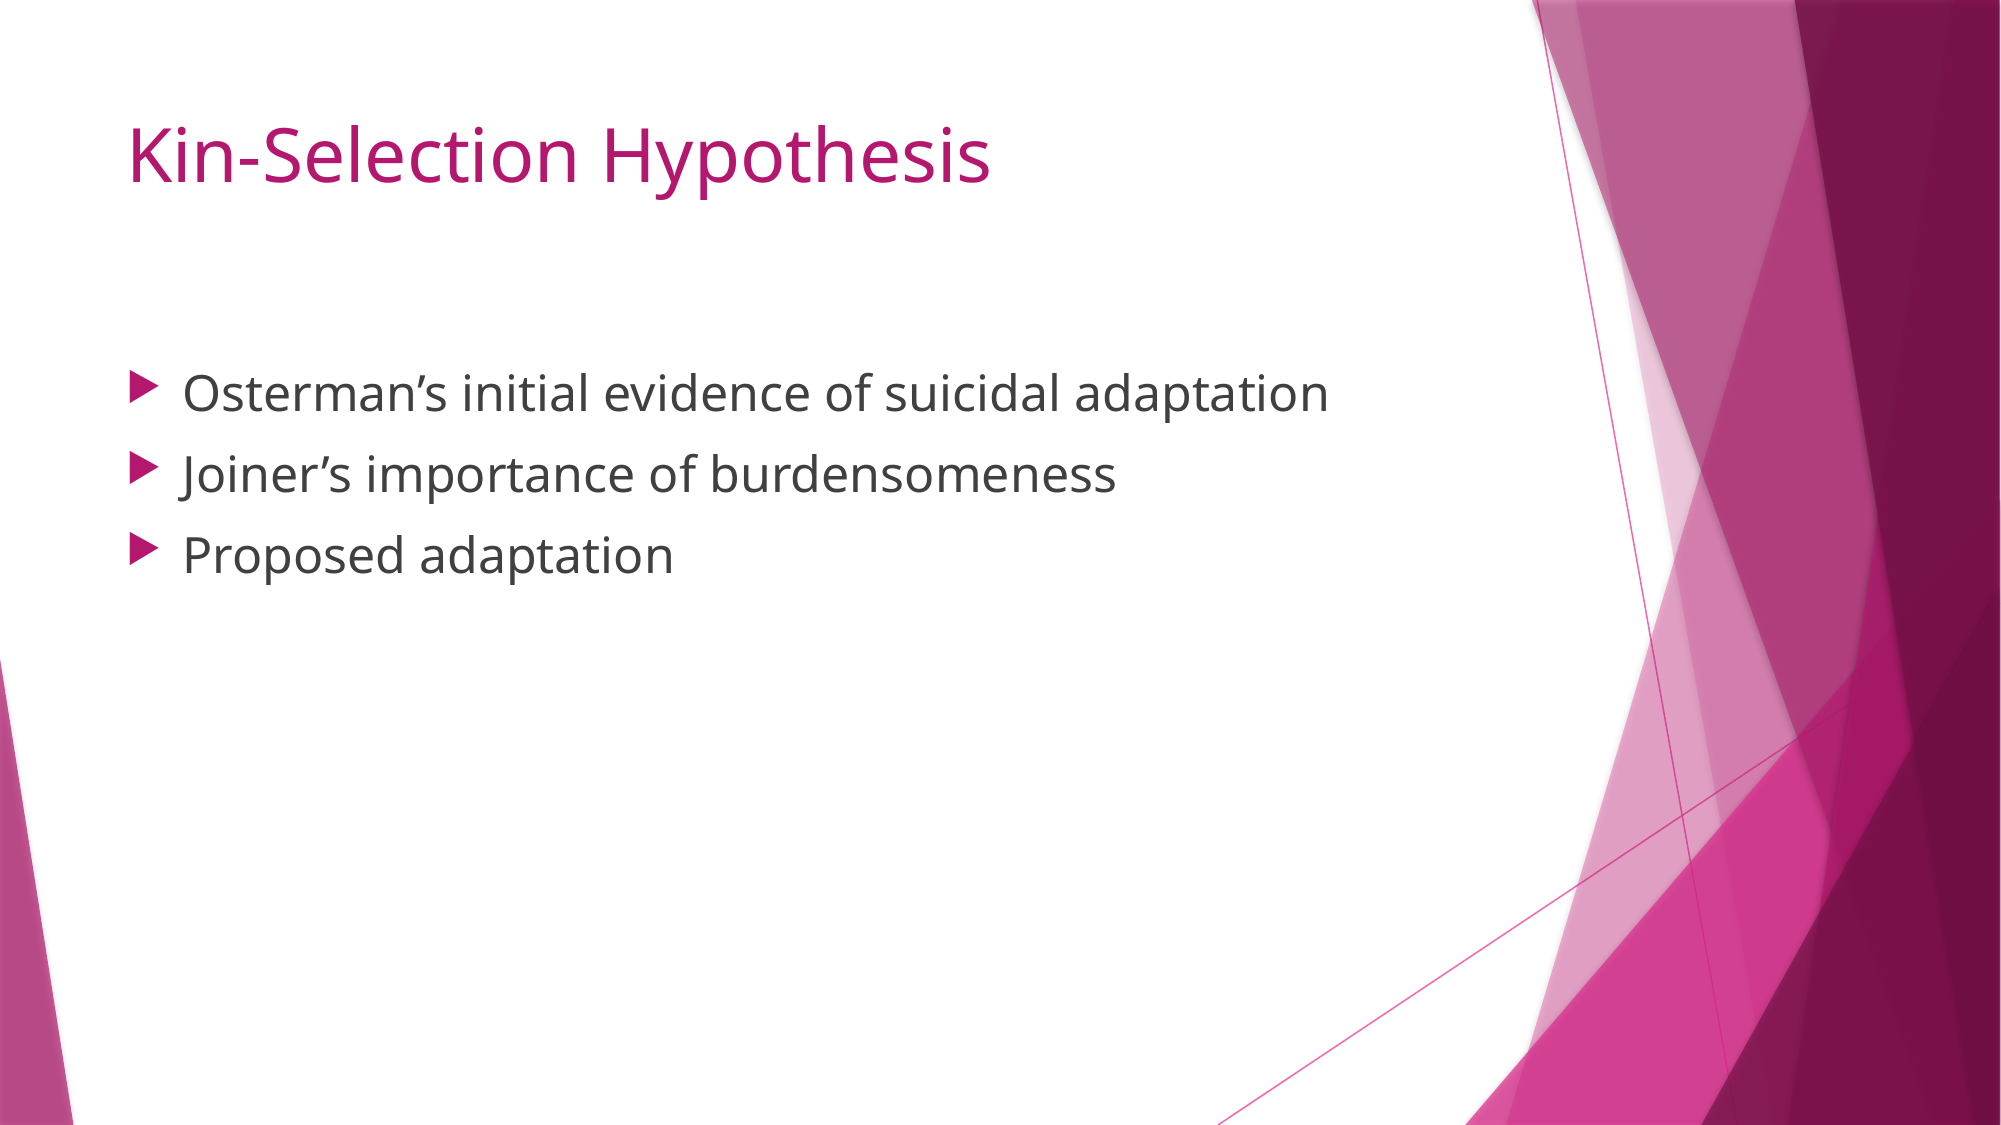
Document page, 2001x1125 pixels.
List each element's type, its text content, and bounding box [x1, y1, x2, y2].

title Kin-Selection Hypothesis [111, 99, 1522, 317]
list Osterman’s initial evidence of suicidal adaptation Joiner’s importance of burdensomeness Proposed adaptation [111, 354, 1522, 992]
